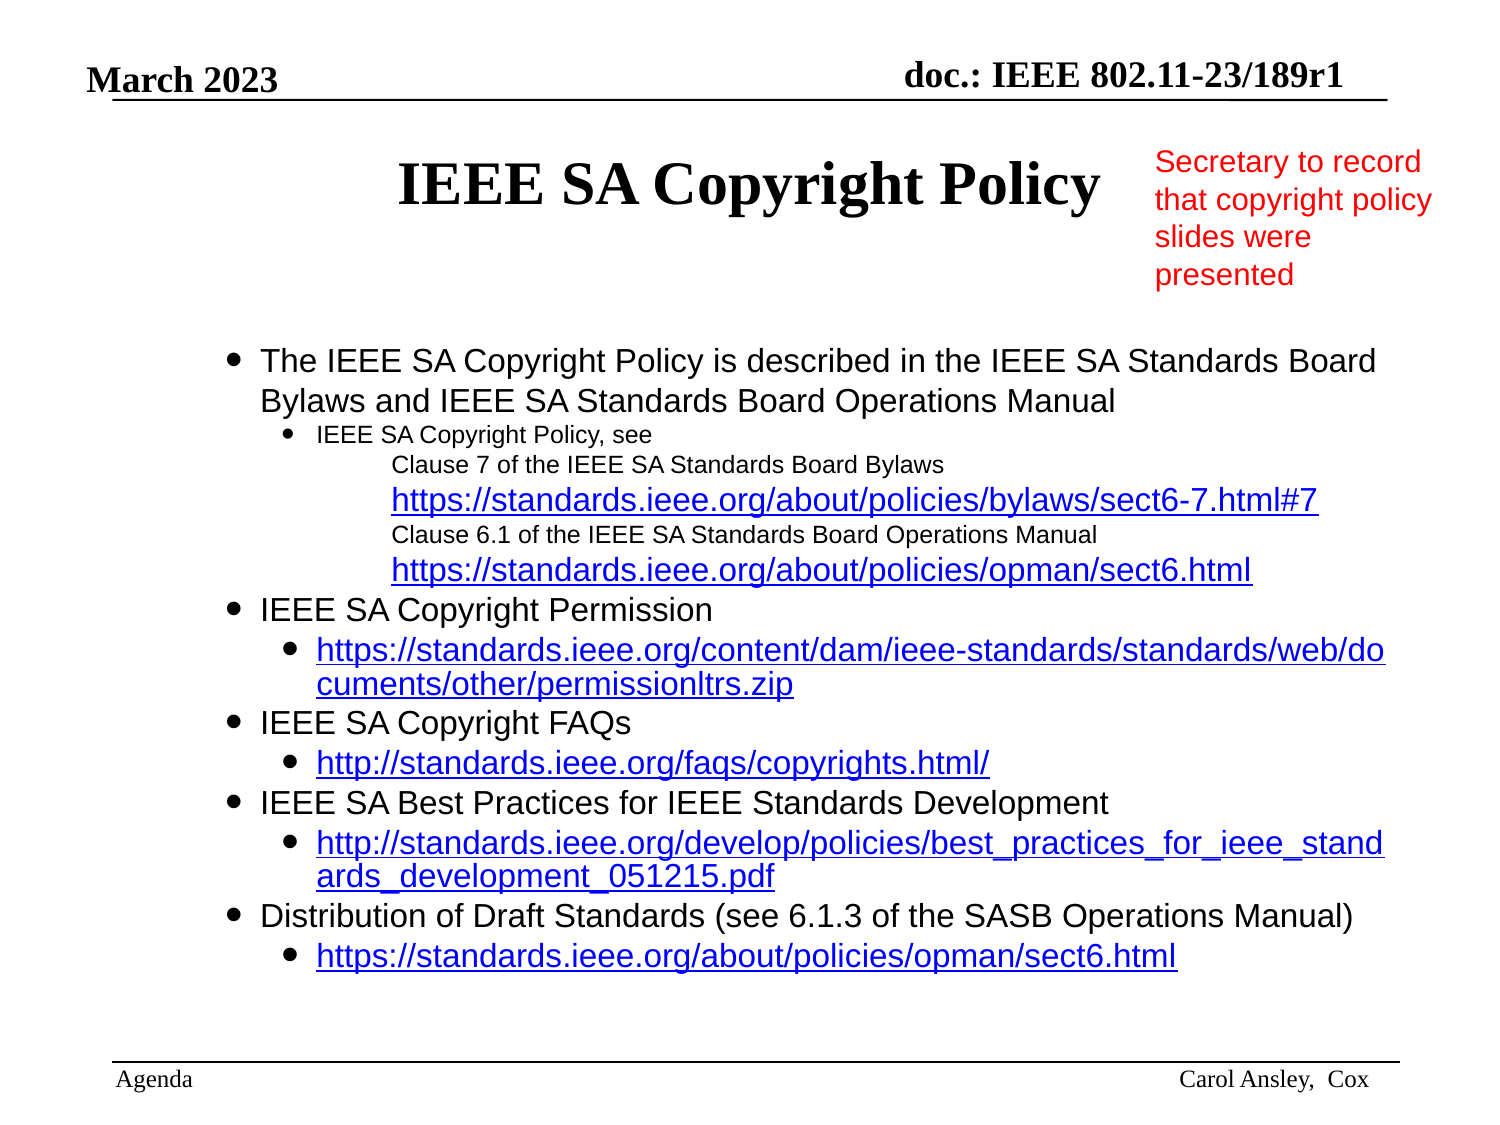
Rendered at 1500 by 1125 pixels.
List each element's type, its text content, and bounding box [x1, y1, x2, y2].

list The IEEE SA Copyright Policy is described in the IEEE SA Standards Board Bylaws and IEEE SA Standards Board Operations Manual IEEE SA Copyright Policy, see Clause 7 of the IEEE SA Standards Board Bylaws https://standards.ieee.org/about/policies/bylaws/sect6-7.html#7 Clause 6.1 of the IEEE SA Standards Board Operations Manual https://standards.ieee.org/about/policies/opman/sect6.html IEEE SA Copyright Permission https://standards.ieee.org/content/dam/ieee-standards/standards/web/documents/other/permissionltrs.zip IEEE SA Copyright FAQs http://standards.ieee.org/faqs/copyrights.html/ IEEE SA Best Practices for IEEE Standards Development http://standards.ieee.org/develop/policies/best_practices_for_ieee_standards_development_051215.pdf Distribution of Draft Standards (see 6.1.3 of the SASB Operations Manual) https://standards.ieee.org/about/policies/opman/sect6.html [111, 365, 1402, 938]
text_box Secretary to record that copyright policy slides were presented [1140, 133, 1459, 299]
title IEEE SA Copyright Policy [111, 141, 1140, 218]
